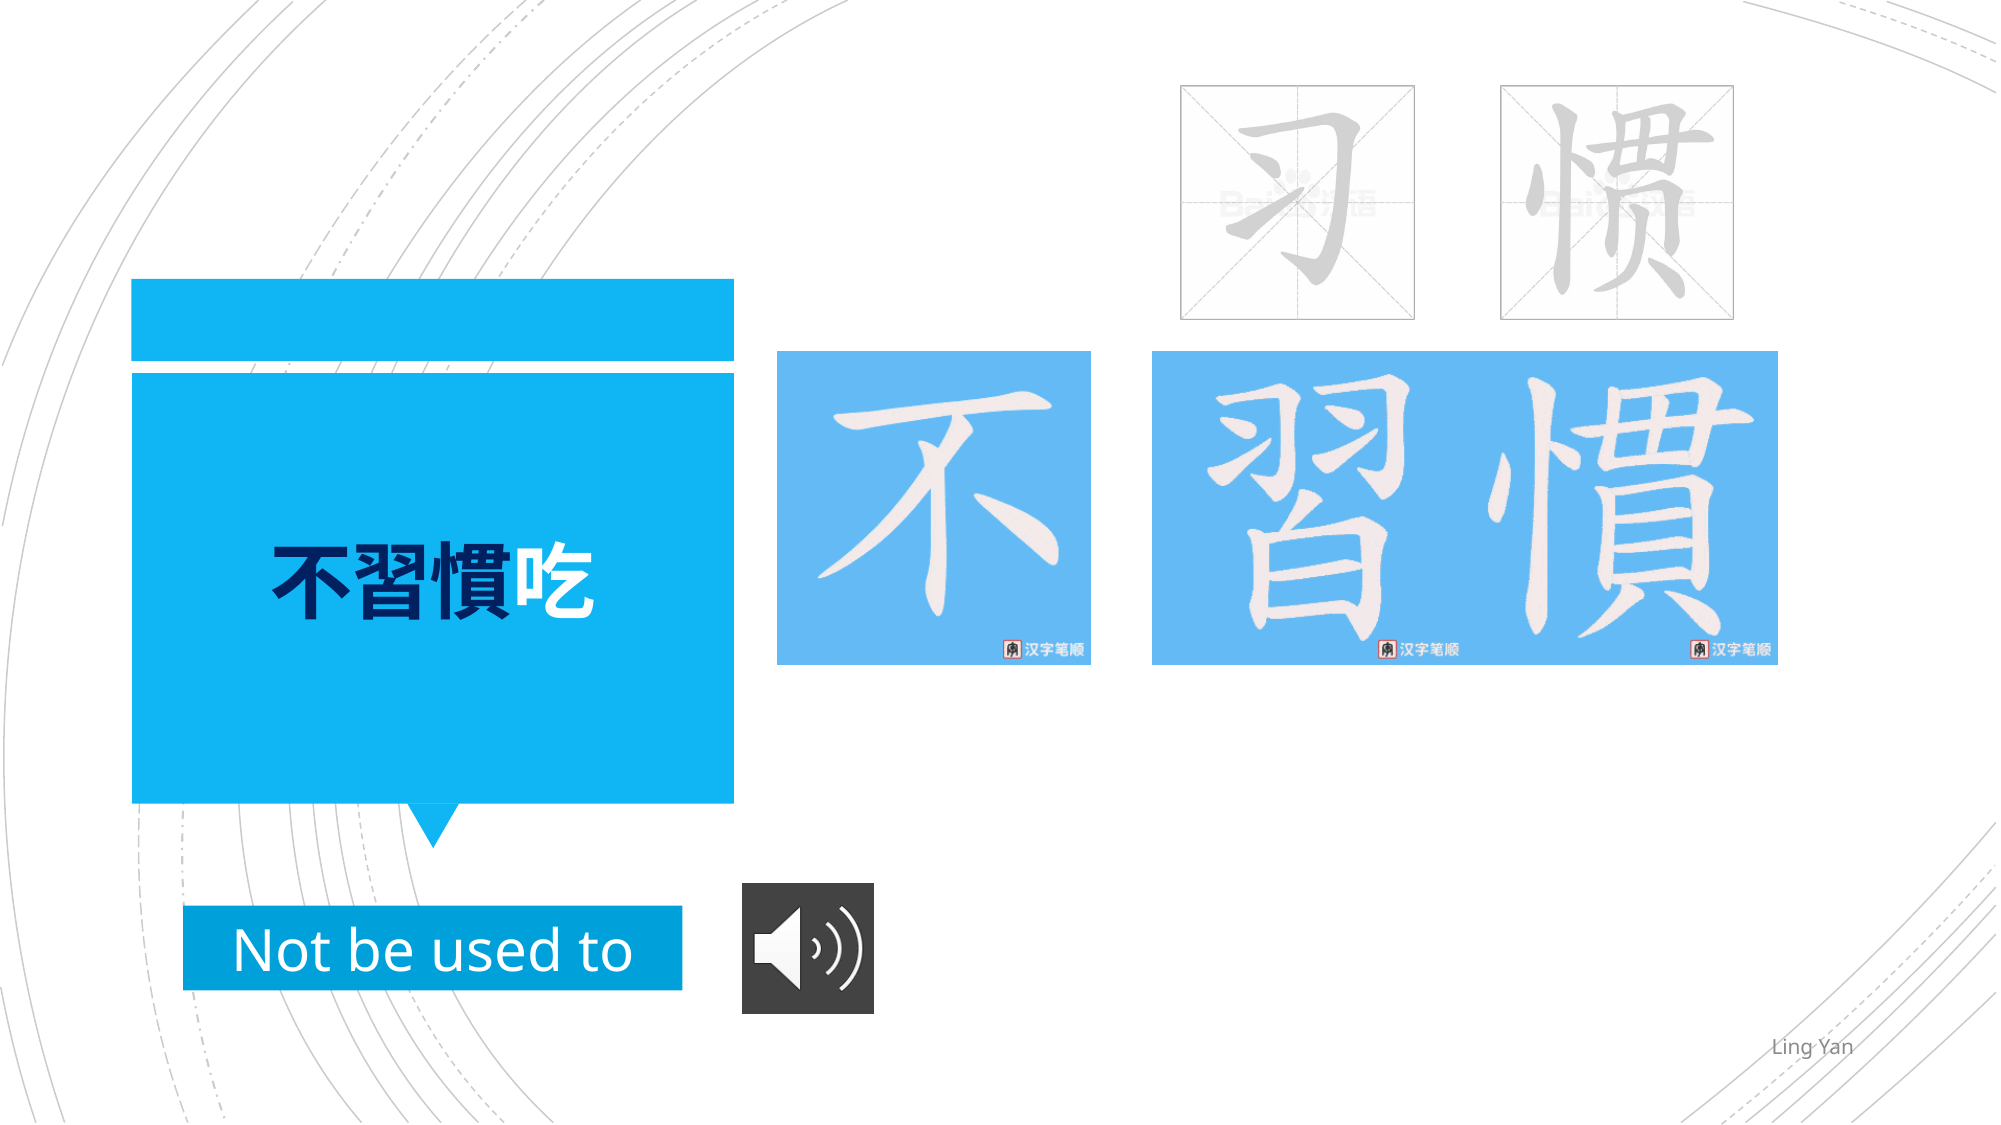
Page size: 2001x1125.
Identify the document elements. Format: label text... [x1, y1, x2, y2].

picture [1500, 85, 1735, 320]
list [1152, 351, 1464, 665]
text_box Not be used to [183, 905, 683, 991]
picture [777, 351, 1091, 665]
picture [741, 881, 876, 1016]
footer Ling Yan [131, 1021, 1869, 1074]
picture [1464, 351, 1778, 665]
picture [1180, 85, 1415, 320]
title 不習慣吃 [145, 385, 720, 789]
